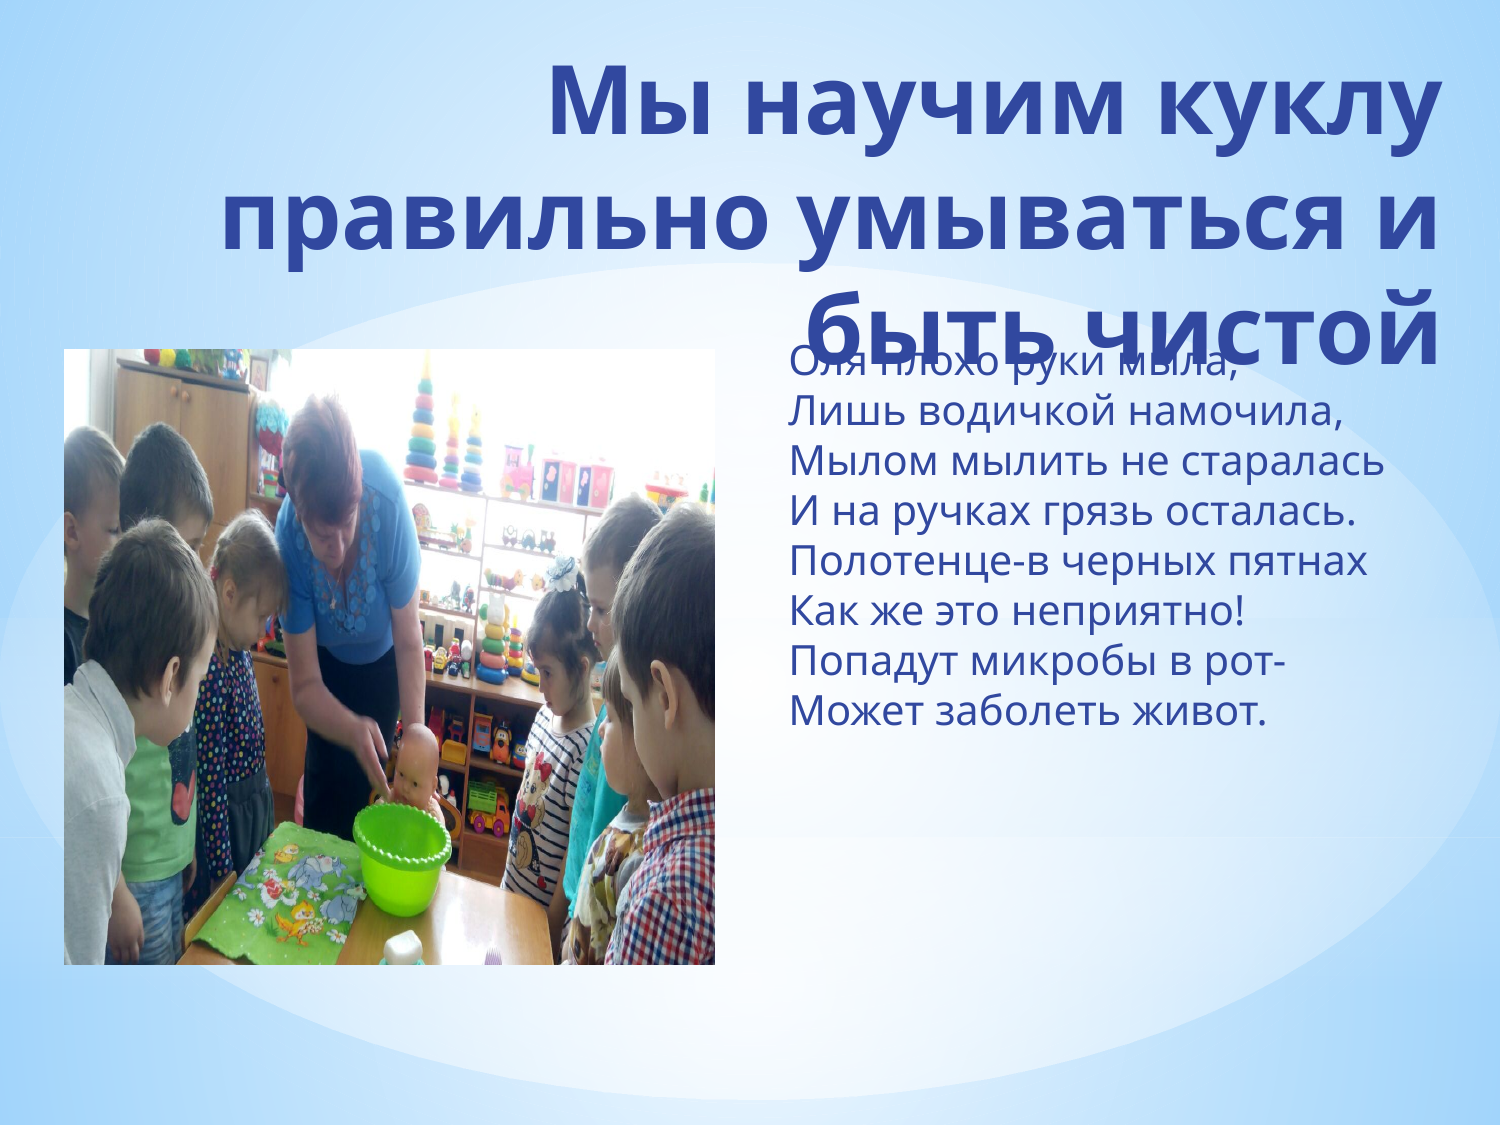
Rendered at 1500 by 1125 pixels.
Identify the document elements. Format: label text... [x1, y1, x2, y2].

title Мы научим куклу правильно умываться и быть чистой [64, 30, 1459, 279]
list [64, 349, 715, 965]
text_box Оля плохо руки мыла, Лишь водичкой намочила, Мылом мылить не старалась И на ручках грязь осталась. Полотенце-в черных пятнах Как же это неприятно! Попадут микробы в рот- Может заболеть живот. [773, 326, 1424, 832]
